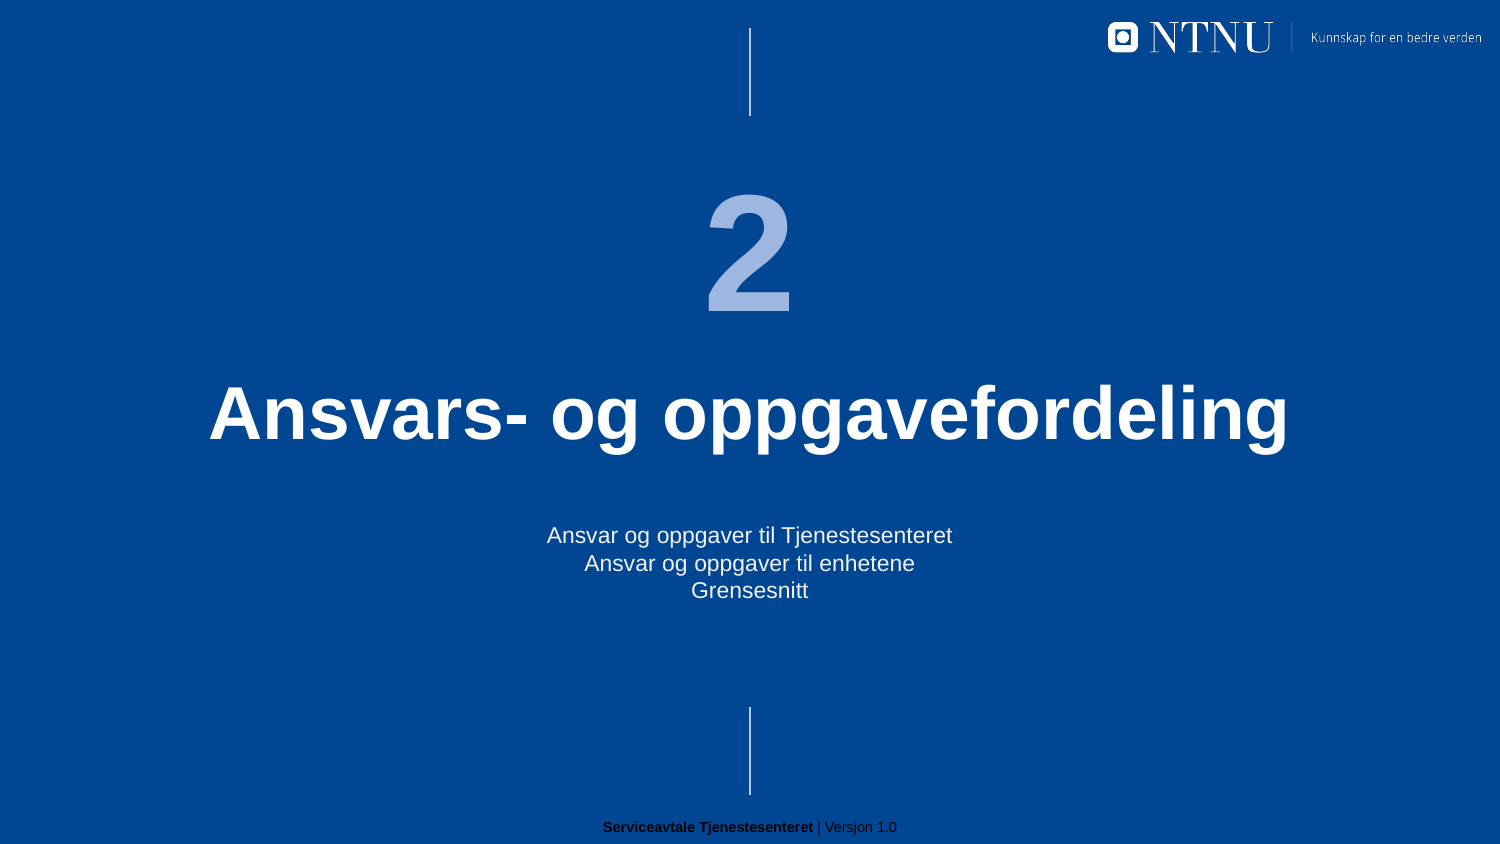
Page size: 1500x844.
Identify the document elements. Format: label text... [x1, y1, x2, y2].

title Ansvar og oppgaver til Tjenestesenteret Ansvar og oppgaver til enhetene Grensesnitt [0, 513, 1500, 680]
title 2 [625, 158, 875, 332]
title Ansvars- og oppgavefordeling [0, 356, 1500, 463]
picture [1107, 22, 1482, 53]
